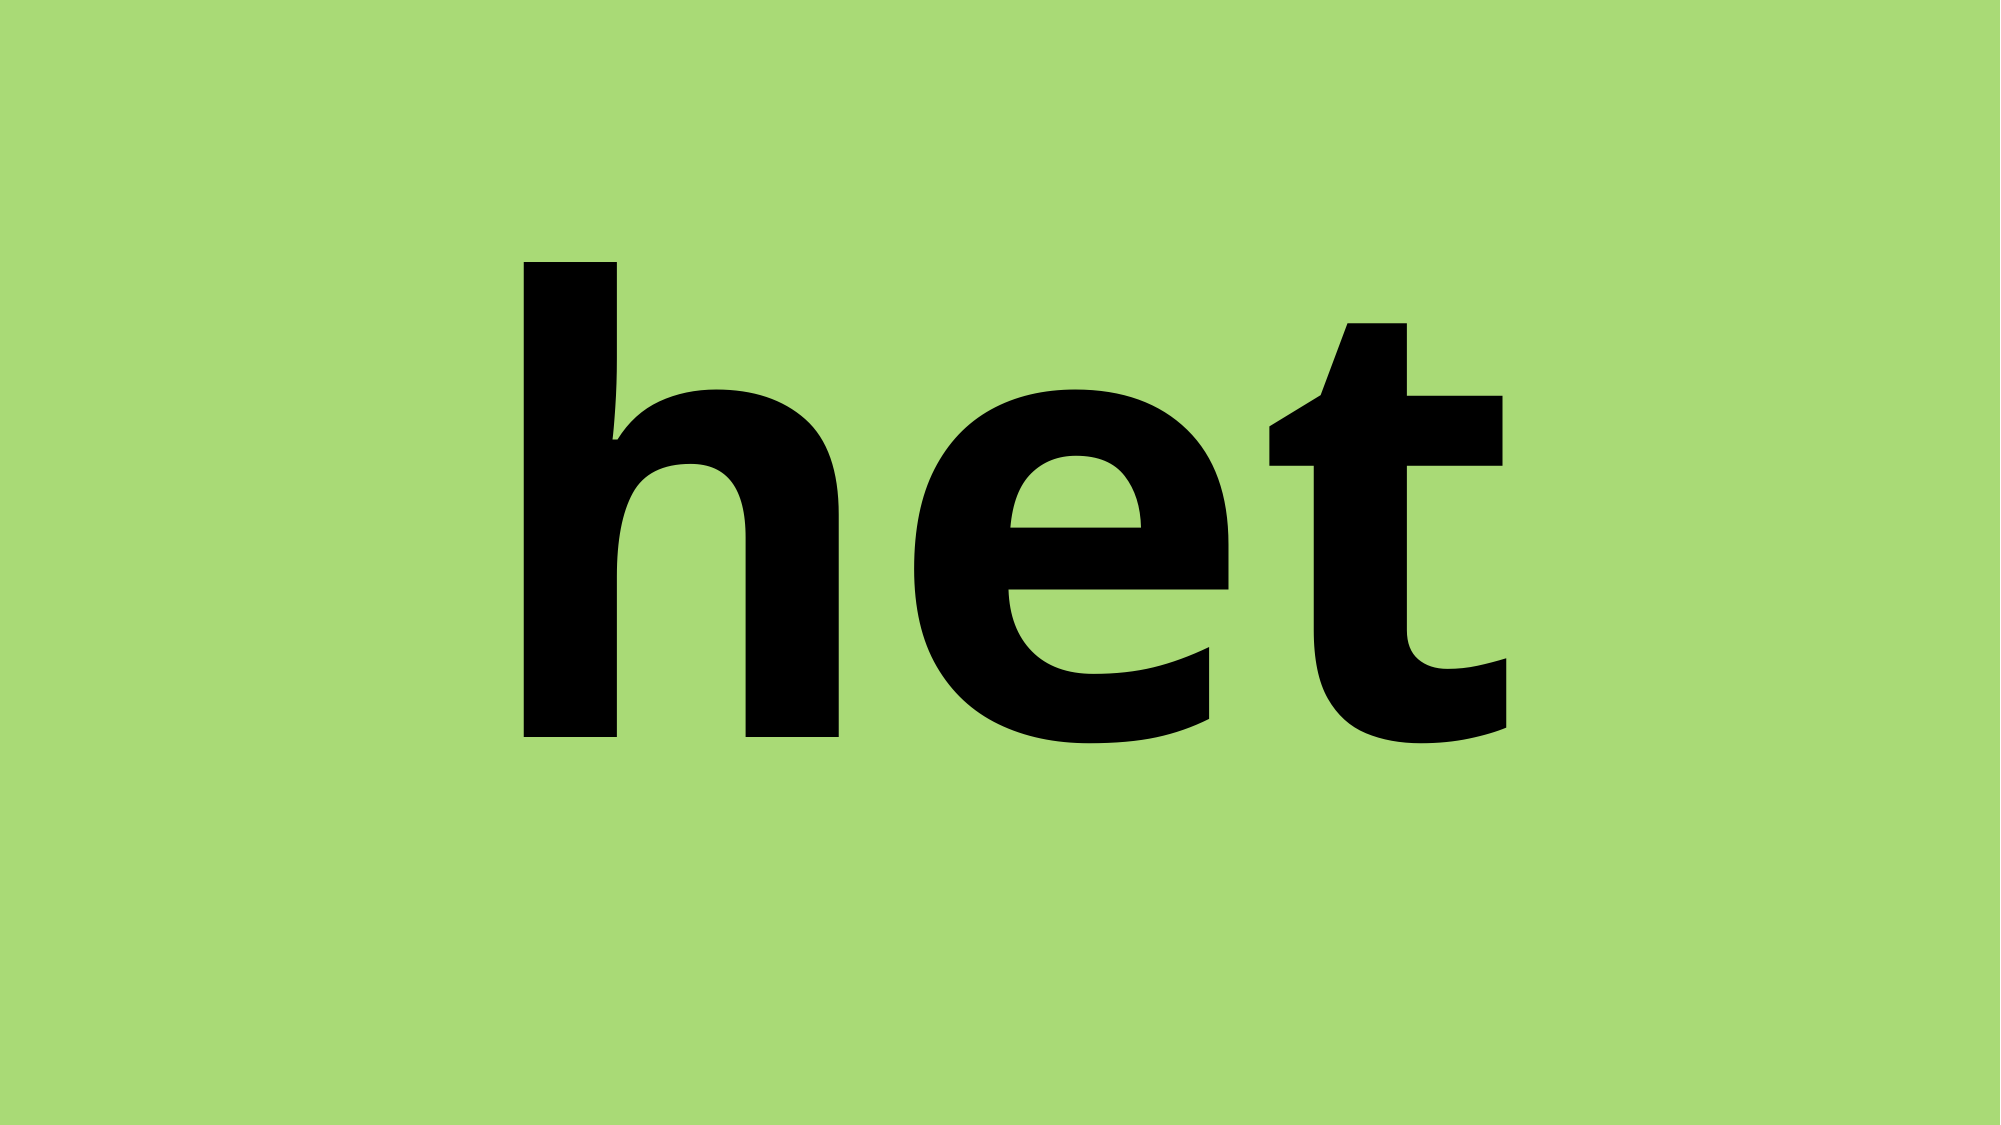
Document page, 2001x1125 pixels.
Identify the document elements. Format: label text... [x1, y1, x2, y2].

title het [138, 426, 1864, 644]
